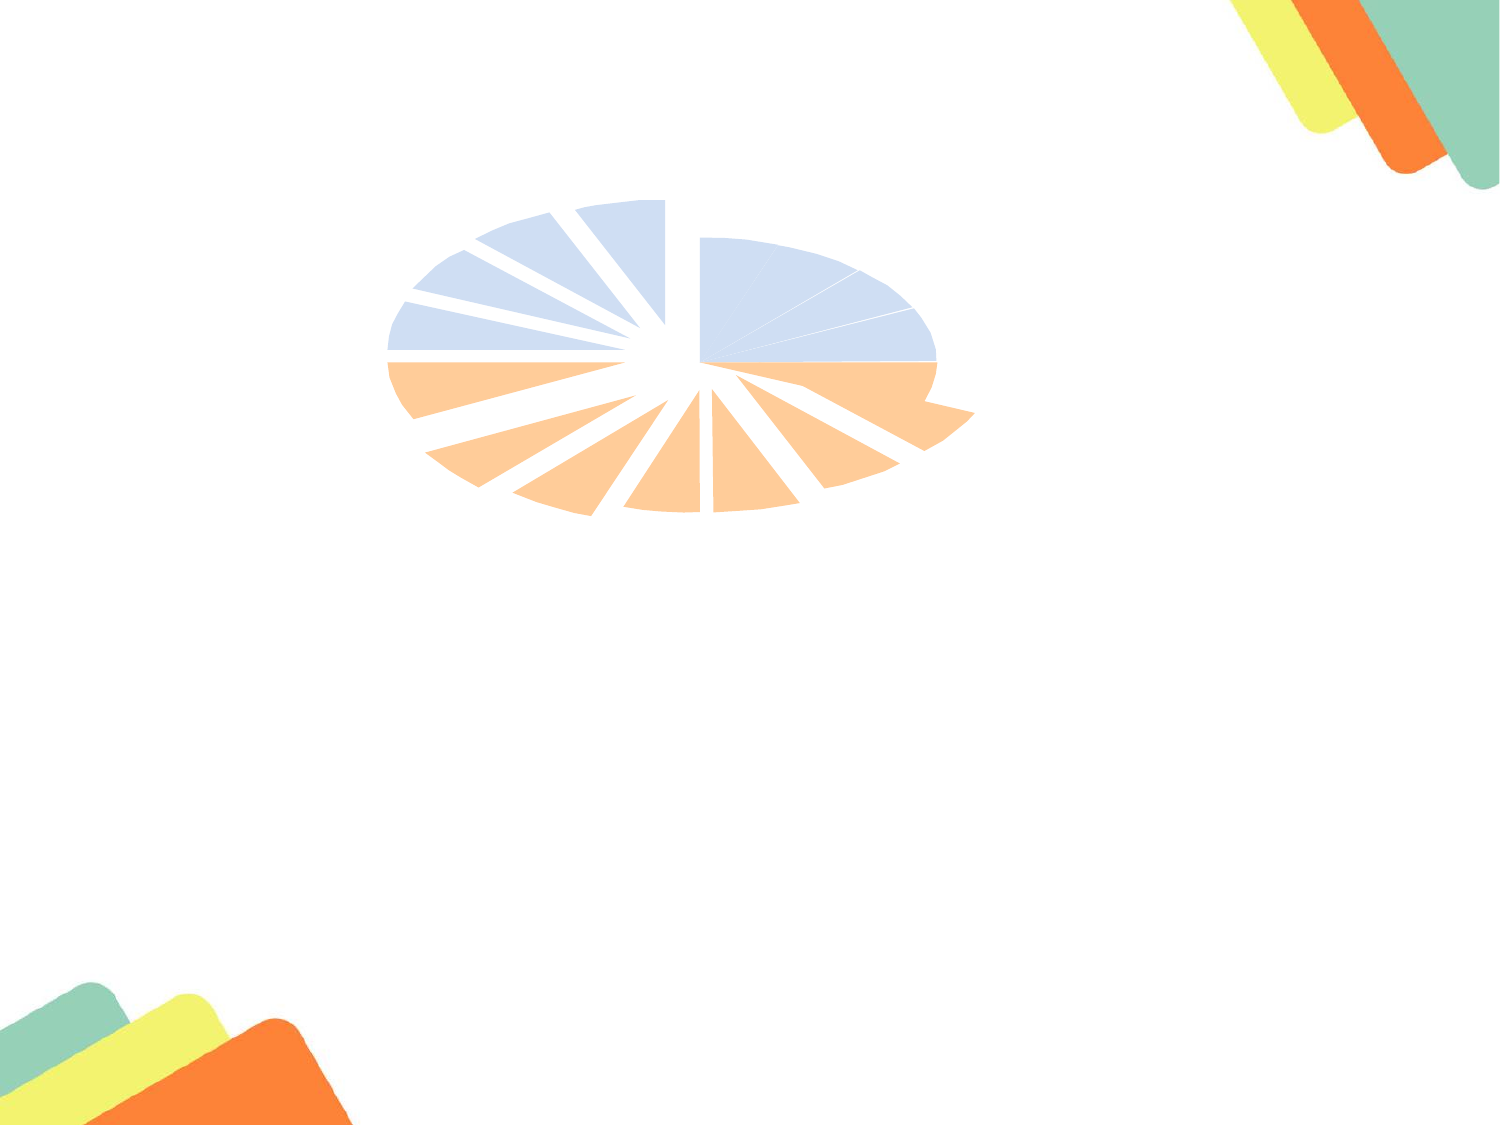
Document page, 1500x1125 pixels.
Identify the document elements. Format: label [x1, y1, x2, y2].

text_box [700, 245, 858, 361]
text_box [702, 270, 913, 361]
text_box [762, 362, 938, 401]
text_box [758, 362, 975, 452]
text_box [735, 375, 900, 489]
picture [1209, 0, 1500, 228]
text_box [512, 399, 669, 517]
text_box [699, 237, 779, 362]
text_box [474, 212, 641, 329]
text_box [424, 395, 636, 488]
text_box [699, 362, 800, 386]
text_box [623, 390, 700, 513]
text_box [387, 362, 625, 420]
text_box [387, 301, 625, 350]
text_box [412, 249, 631, 339]
text_box [574, 200, 666, 326]
text_box [701, 308, 937, 362]
picture [0, 885, 377, 1125]
text_box [711, 388, 800, 513]
